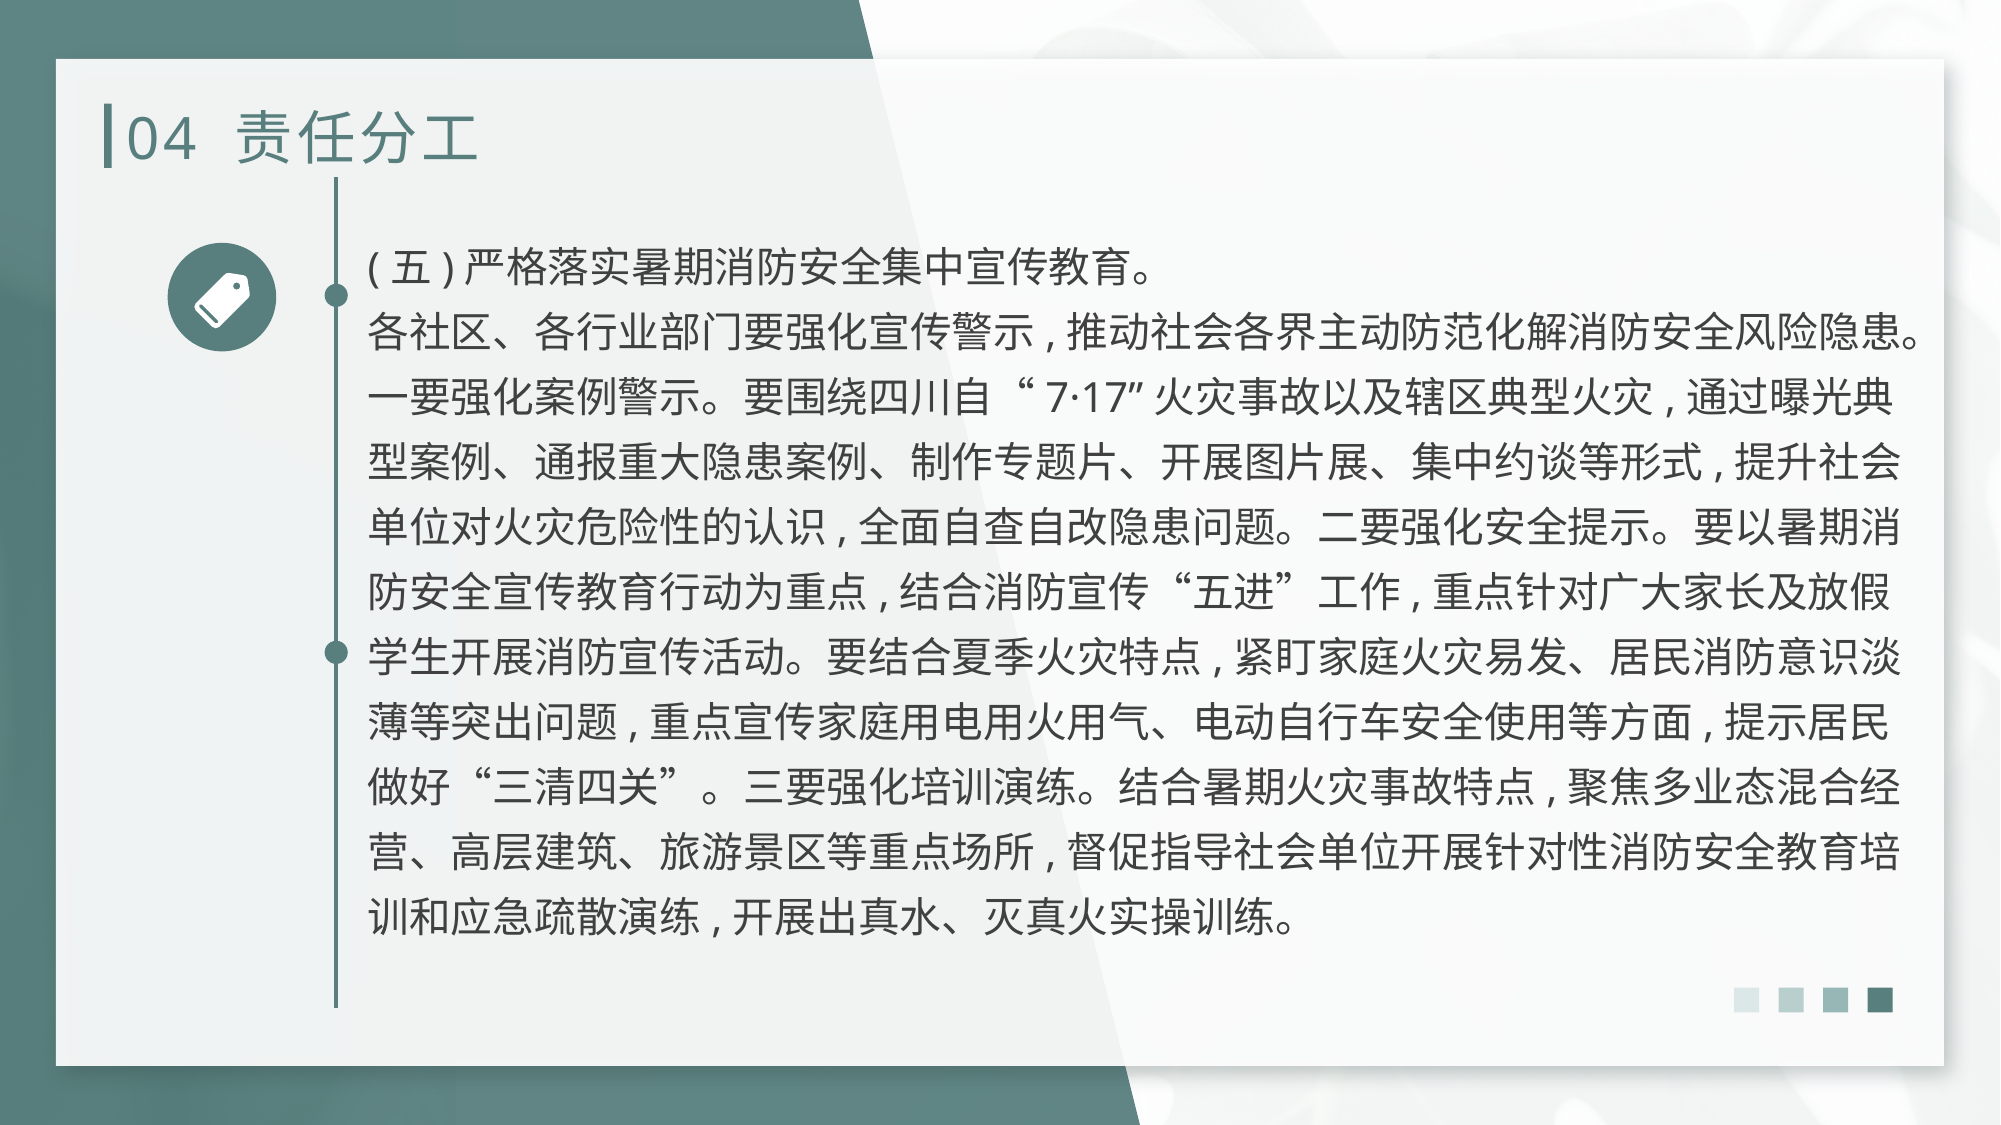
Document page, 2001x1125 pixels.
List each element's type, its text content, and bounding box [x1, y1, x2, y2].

text_box [323, 639, 336, 665]
title 04 责任分工 [111, 34, 902, 238]
text_box [337, 639, 349, 665]
text_box [337, 282, 349, 308]
text_box [323, 282, 336, 308]
text_box (五)严格落实暑期消防安全集中宣传教育。 各社区、各行业部门要强化宣传警示,推动社会各界主动防范化解消防安全风险隐患。一要强化案例警示。要围绕四川自“7·17”火灾事故以及辖区典型火灾,通过曝光典型案例、通报重大隐患案例、制作专题片、开展图片展、集中约谈等形式,提升社会单位对火灾危险性的认识,全面自查自改隐患问题。二要强化安全提示。要以暑期消防安全宣传教育行动为重点,结合消防宣传“五进”工作,重点针对广大家长及放假学生开展消防宣传活动。要结合夏季火灾特点,紧盯家庭火灾易发、居民消防意识淡薄等突出问题,重点宣传家庭用电用火用气、电动自行车安全使用等方面,提示居民做好“三清四关”。三要强化培训演练。结合暑期火灾事故特点,聚焦多业态混合经营、高层建筑、旅游景区等重点场所,督促指导社会单位开展针对性消防安全教育培训和应急疏散演练,开展出真水、灭真火实操训练。 [367, 226, 1929, 942]
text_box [167, 242, 277, 352]
